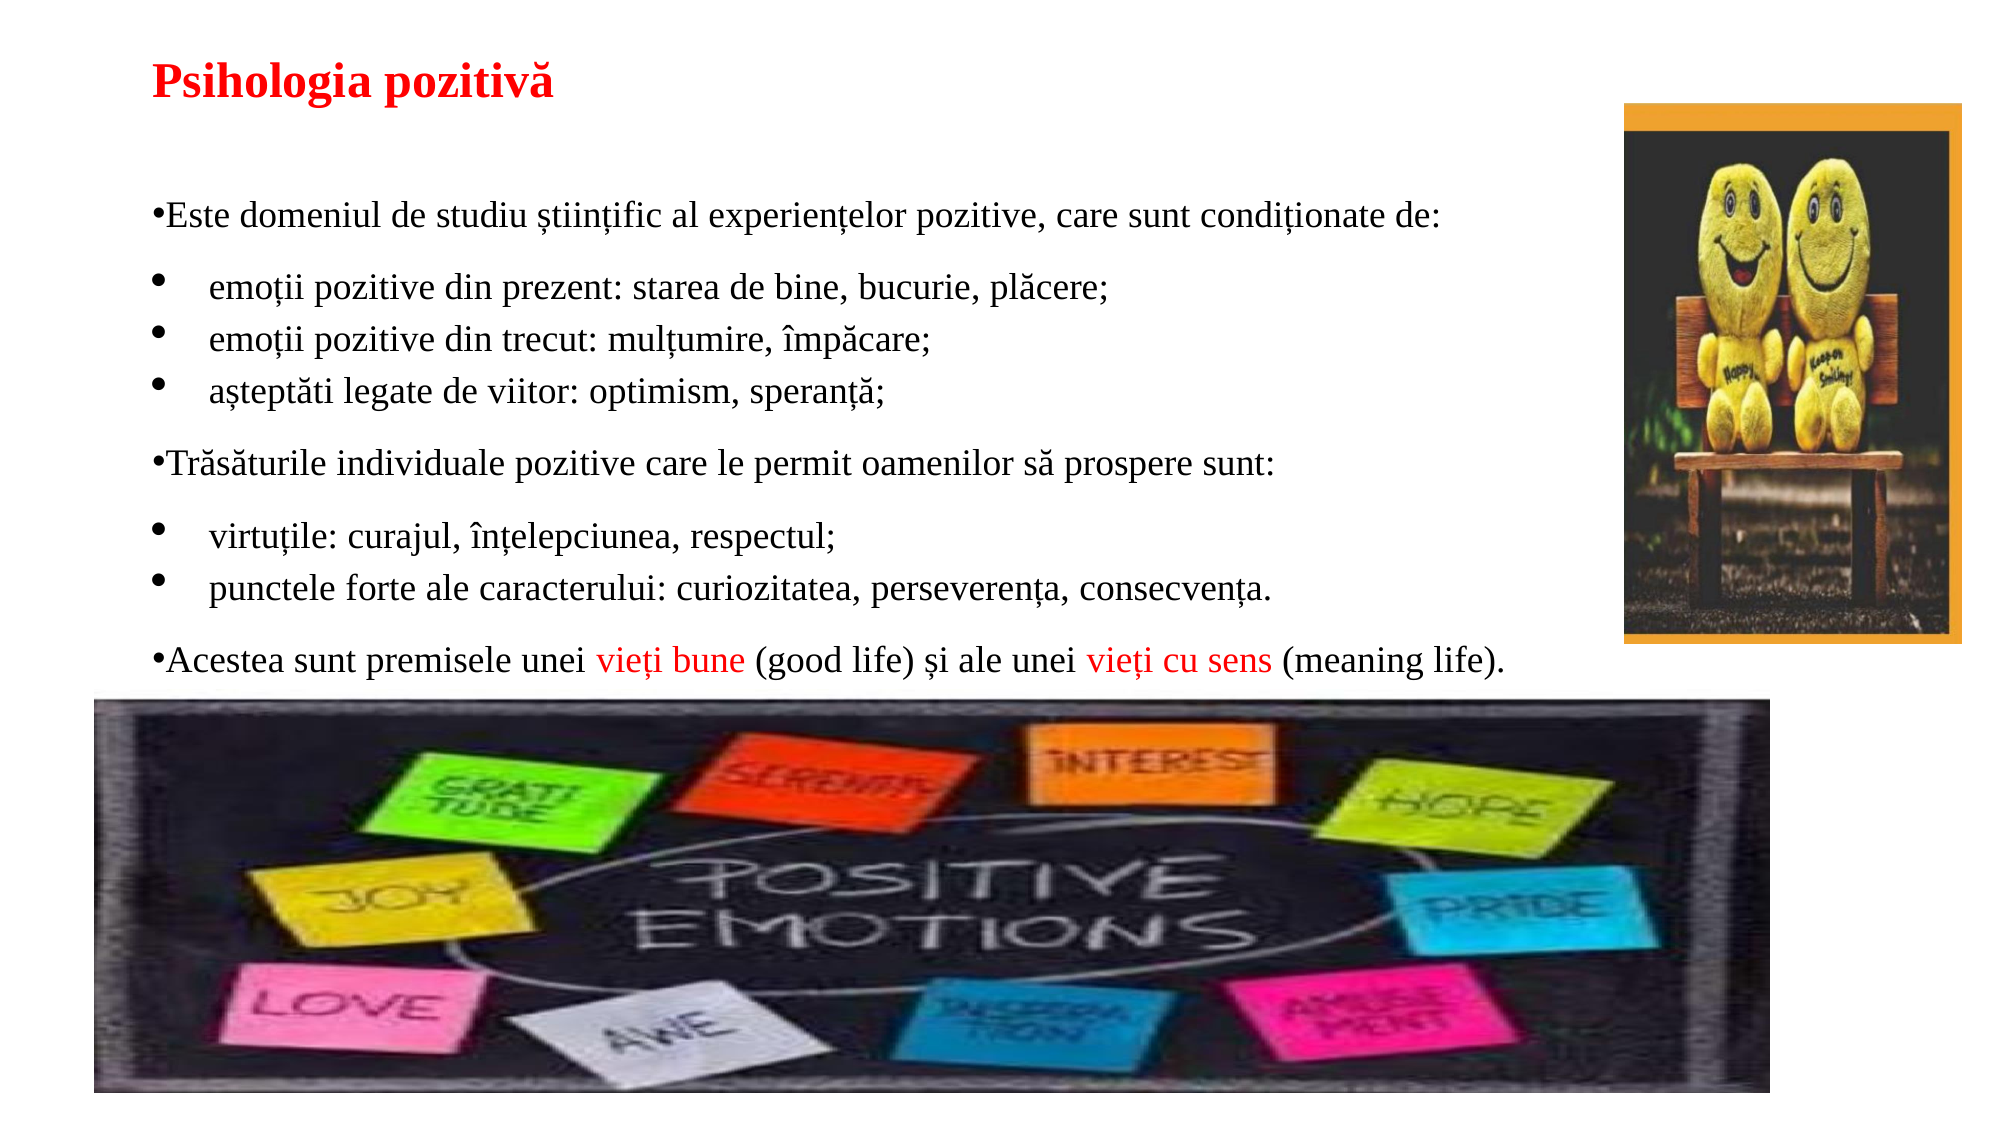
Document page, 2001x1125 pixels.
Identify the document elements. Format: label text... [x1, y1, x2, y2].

list Este domeniul de studiu științific al experiențelor pozitive, care sunt condiționate de: emoții pozitive din prezent: starea de bine, bucurie, plăcere; emoții pozitive din trecut: mulțumire, împăcare; așteptăti legate de viitor: optimism, speranță; Trăsăturile individuale pozitive care le permit oamenilor să prospere sunt: virtuțile: curajul, înțelepciunea, respectul; punctele forte ale caracterului: curiozitatea, perseverența, consecvența. Acestea sunt premisele unei vieți bune (good life) și ale unei vieți cu sens (meaning life). [137, 175, 1863, 1014]
title Psihologia pozitivă [137, 0, 1863, 175]
picture [94, 689, 1770, 1093]
picture [1624, 103, 1962, 644]
